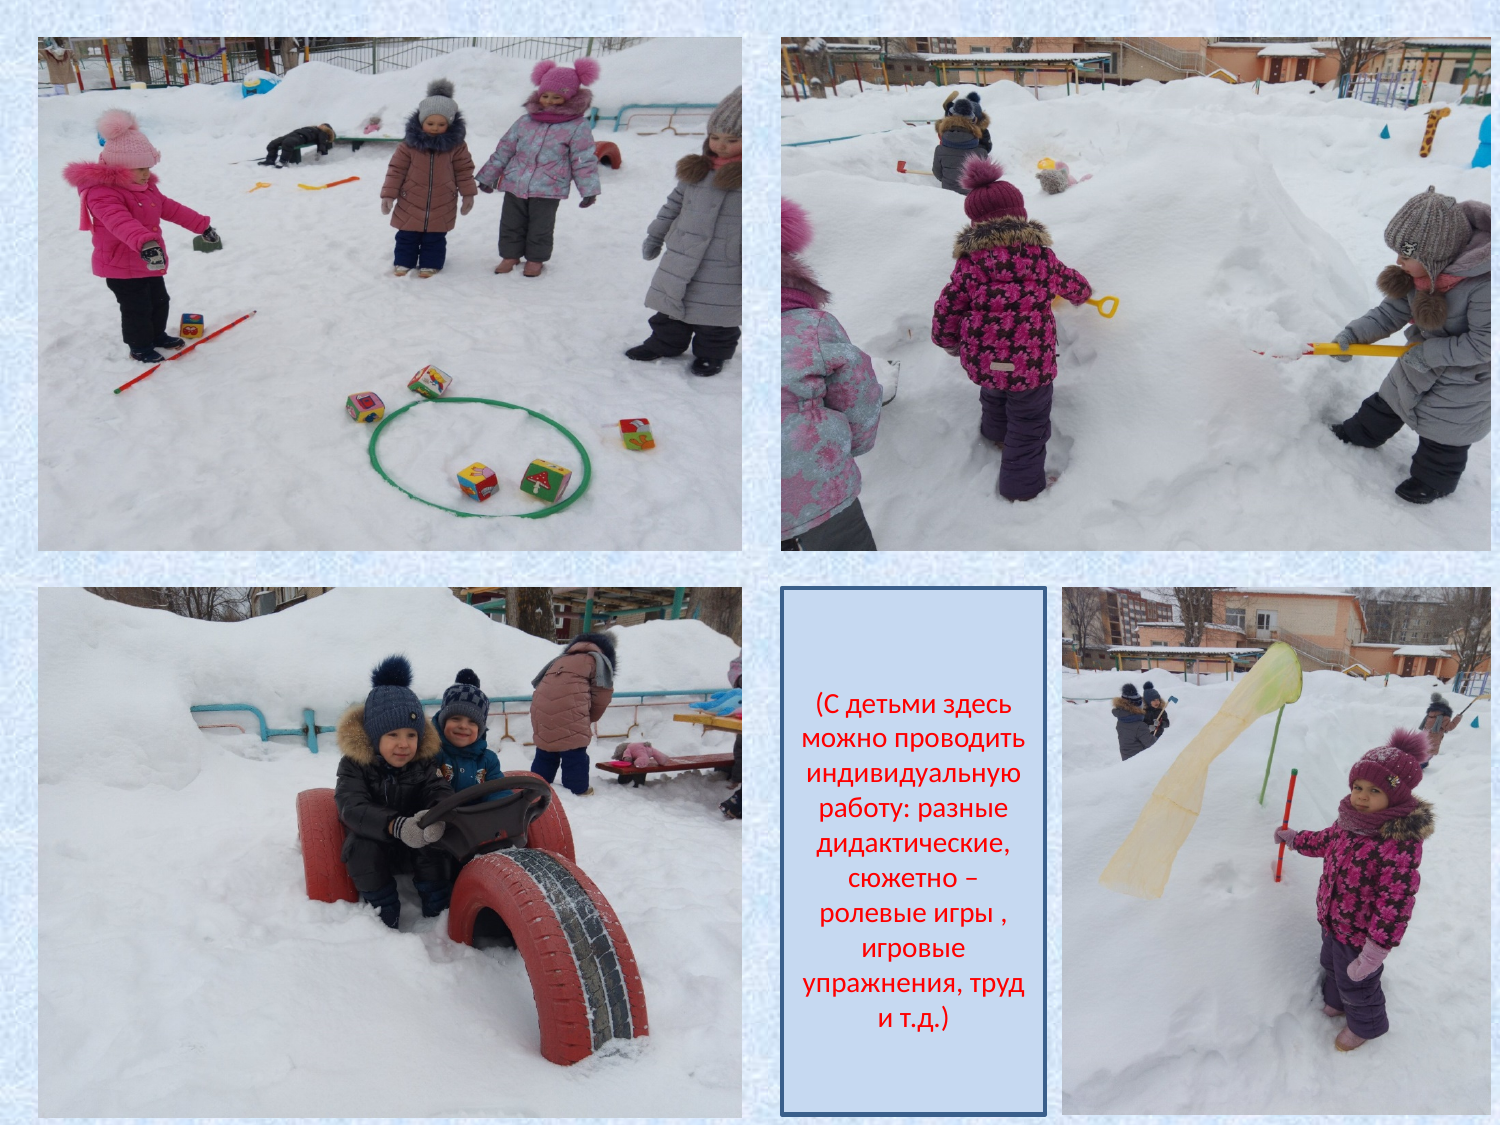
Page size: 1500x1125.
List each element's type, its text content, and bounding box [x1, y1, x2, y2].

picture [0, 0, 1500, 1125]
text_box (С детьми здесь можно проводить индивидуальную работу: разные дидактические, сюжетно –ролевые игры , игровые упражнения, труд и т.д.) [780, 586, 1047, 1117]
